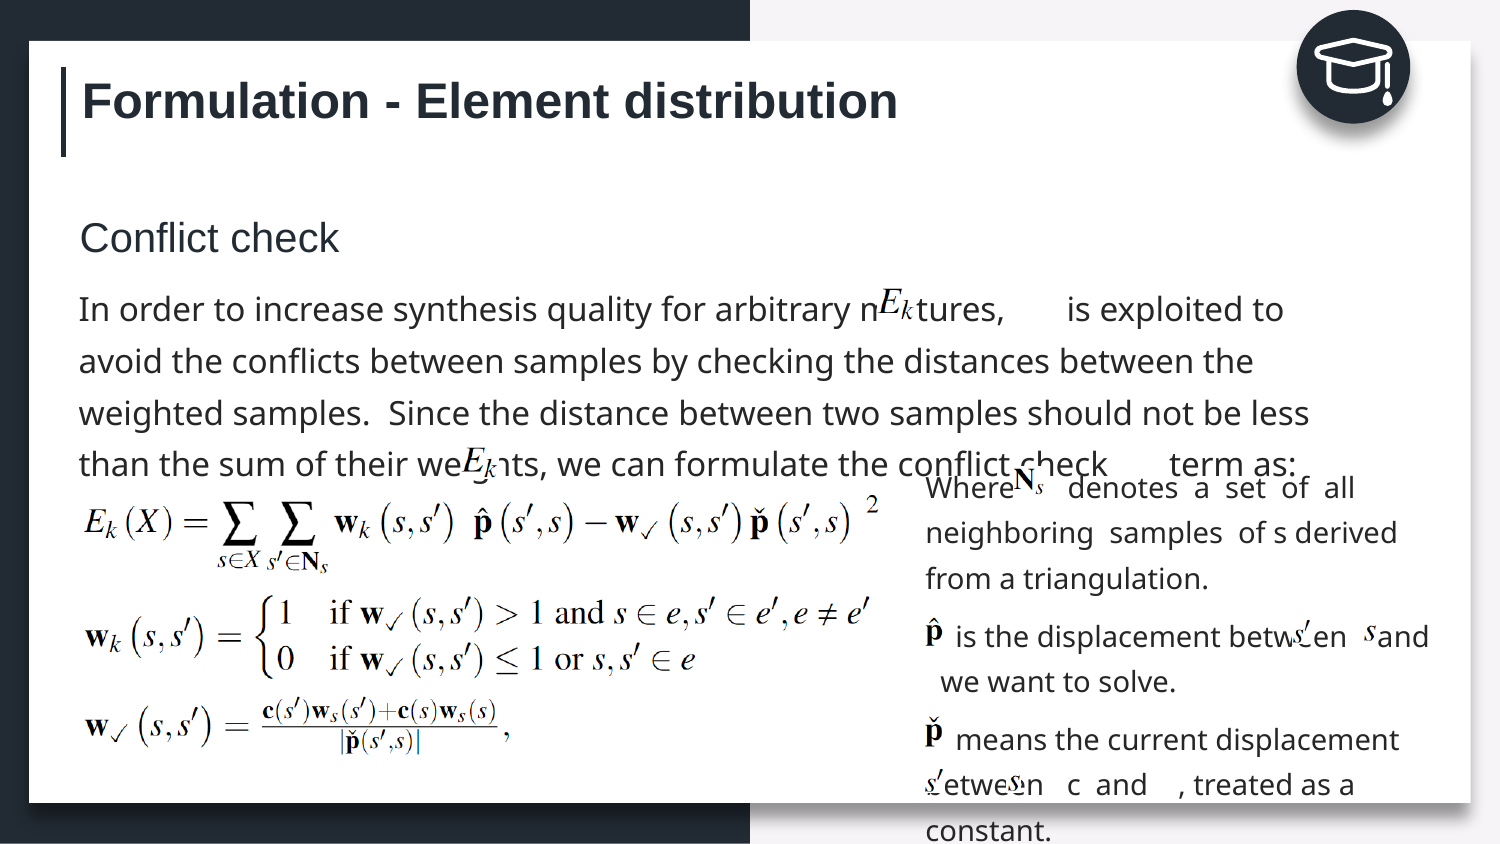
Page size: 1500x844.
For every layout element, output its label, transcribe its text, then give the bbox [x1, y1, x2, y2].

text_box In order to increase synthesis quality for arbitrary mixtures, is exploited to avoid the conflicts between samples by checking the distances between the weighted samples. Since the distance between two samples should not be less than the sum of their weights, we can formulate the conflict check term as: [63, 268, 1363, 491]
picture [924, 715, 942, 748]
picture [924, 614, 945, 648]
picture [1292, 619, 1312, 644]
text_box Where denotes a set of all neighboring samples of s derived from a triangulation. is the displacement between and we want to solve. means the current displacement between c and , treated as a constant. [910, 451, 1458, 844]
picture [1013, 466, 1044, 496]
picture [924, 768, 945, 793]
text_box Conflict check [64, 203, 355, 268]
picture [877, 286, 916, 321]
picture [79, 491, 881, 760]
picture [461, 445, 499, 479]
text_box Formulation - Element distribution [67, 61, 915, 137]
picture [1362, 622, 1377, 643]
picture [1006, 772, 1021, 793]
